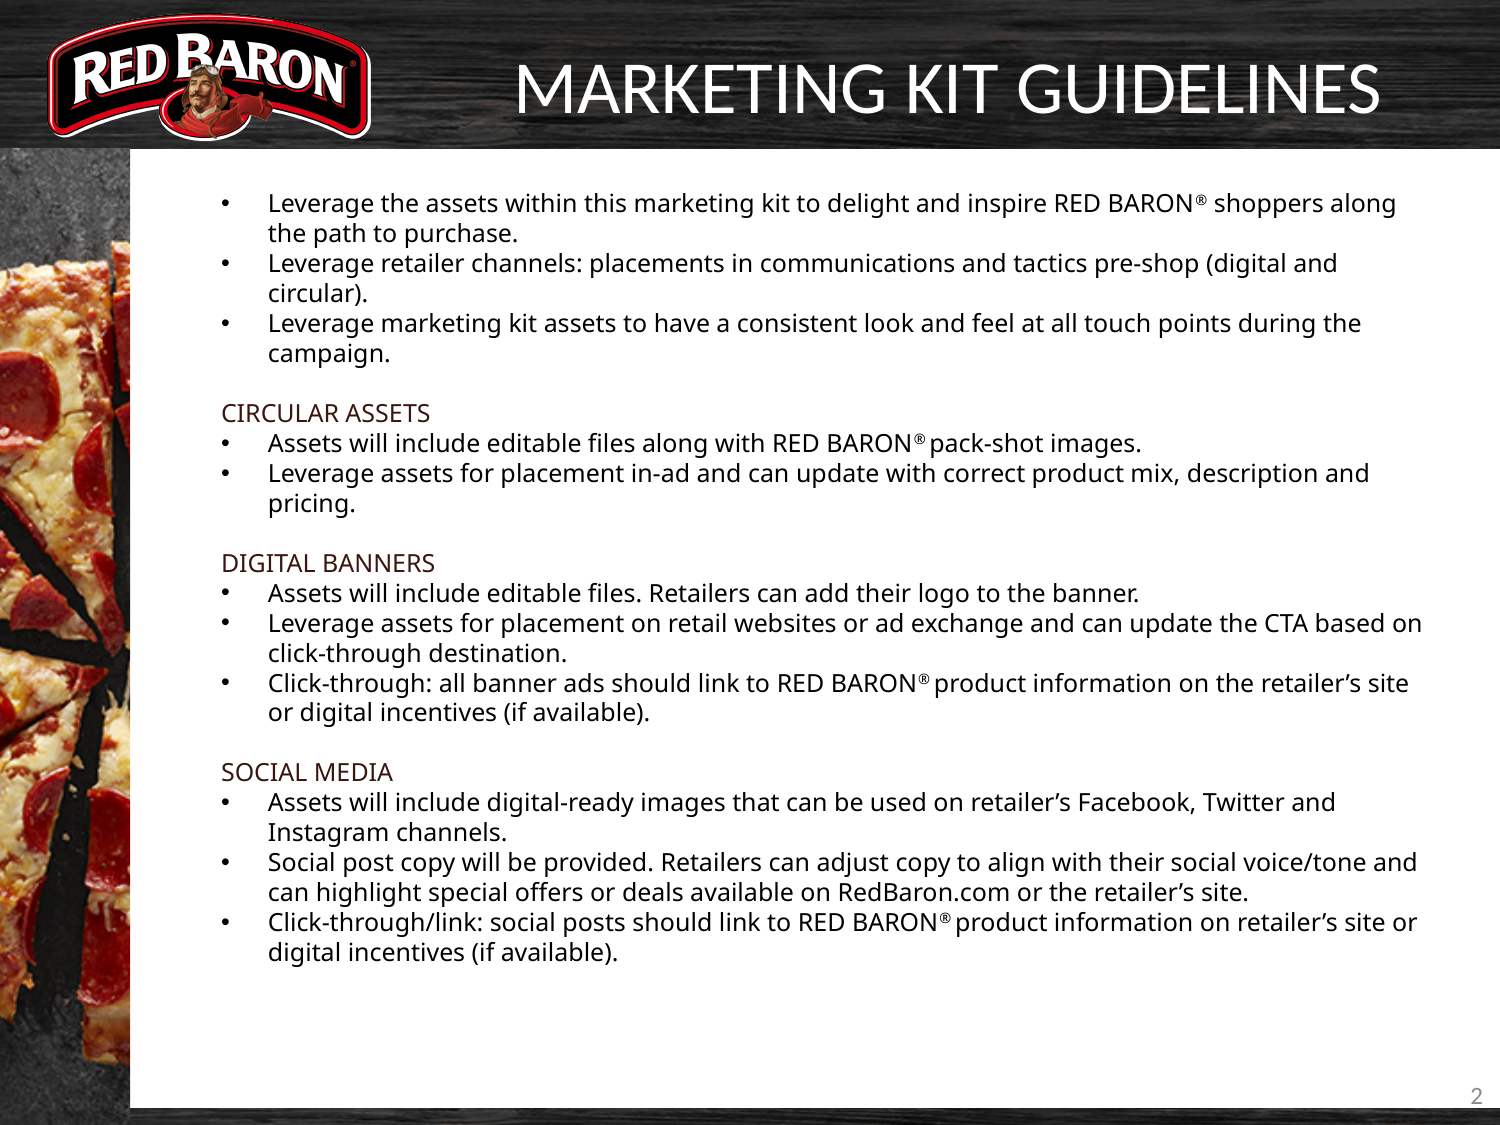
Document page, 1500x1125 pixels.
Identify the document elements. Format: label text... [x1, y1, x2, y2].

picture [0, 0, 1500, 1125]
title MARKETING KIT GUIDELINES [396, 27, 1500, 140]
slide_number 2 [1438, 1064, 1499, 1125]
text_box Leverage the assets within this marketing kit to delight and inspire RED BARON® shoppers along the path to purchase. Leverage retailer channels: placements in communications and tactics pre-shop (digital and circular). Leverage marketing kit assets to have a consistent look and feel at all touch points during the campaign. CIRCULAR ASSETS Assets will include editable files along with RED BARON® pack-shot images. Leverage assets for placement in-ad and can update with correct product mix, description and pricing. DIGITAL BANNERS Assets will include editable files. Retailers can add their logo to the banner. Leverage assets for placement on retail websites or ad exchange and can update the CTA based on click-through destination. Click-through: all banner ads should link to RED BARON® product information on the retailer’s site or digital incentives (if available). SOCIAL MEDIA Assets will include digital-ready images that can be used on retailer’s Facebook, Twitter and Instagram channels. Social post copy will be provided. Retailers can adjust copy to align with their social voice/tone and can highlight special offers or deals available on RedBaron.com or the retailer’s site. Click-through/link: social posts should link to RED BARON® product information on retailer’s site or digital incentives (if available). [206, 180, 1445, 1064]
